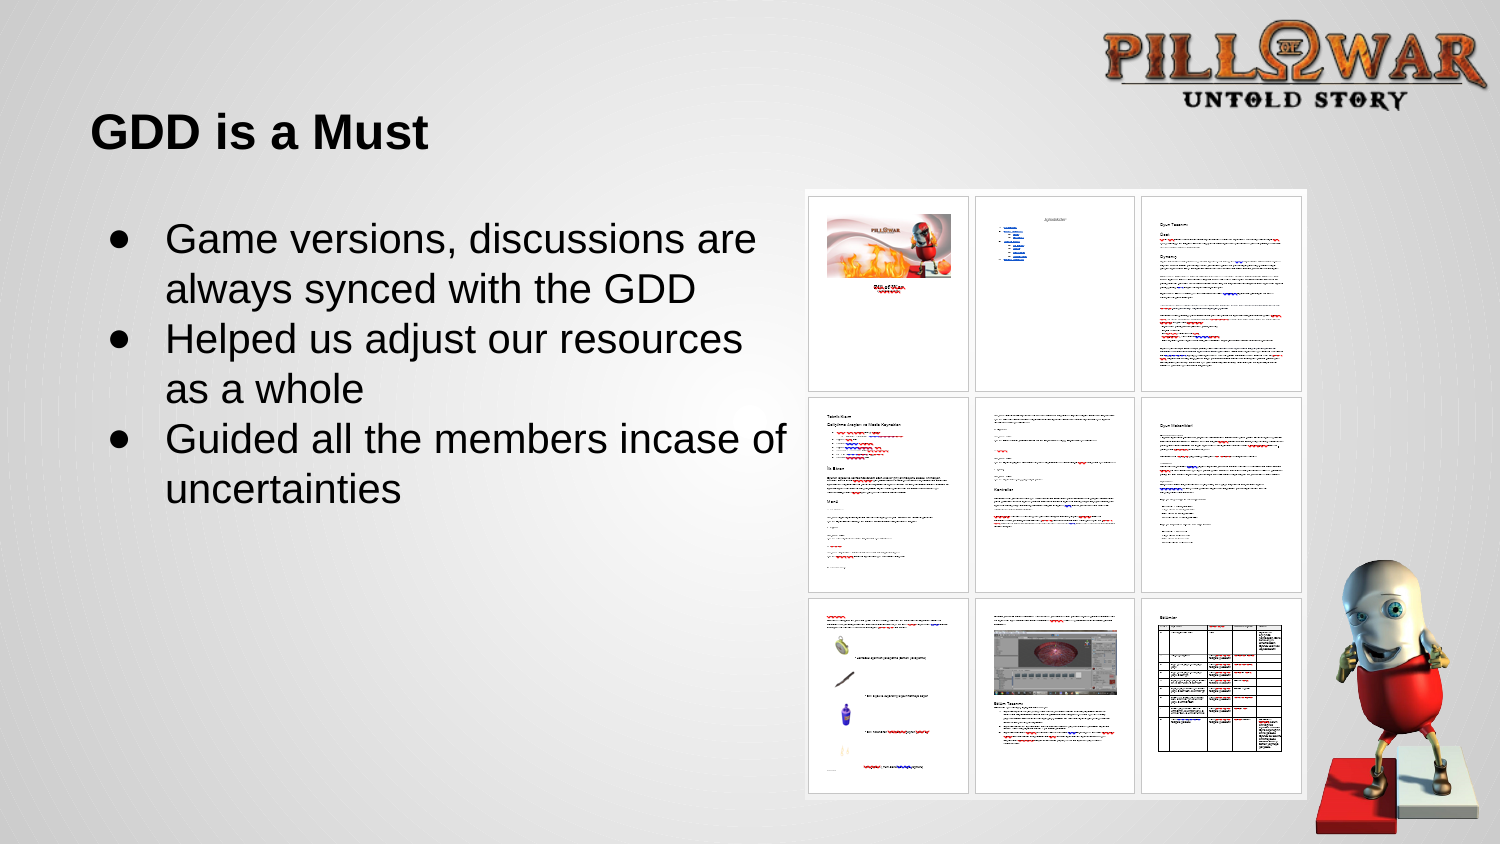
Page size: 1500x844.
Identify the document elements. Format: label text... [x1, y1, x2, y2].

picture [805, 189, 1500, 844]
list Game versions, discussions are always synced with the GDD Helped us adjust our resources as a whole Guided all the members incase of uncertainties [74, 196, 807, 809]
picture [1098, 17, 1491, 111]
title GDD is a Must [74, 33, 1426, 175]
